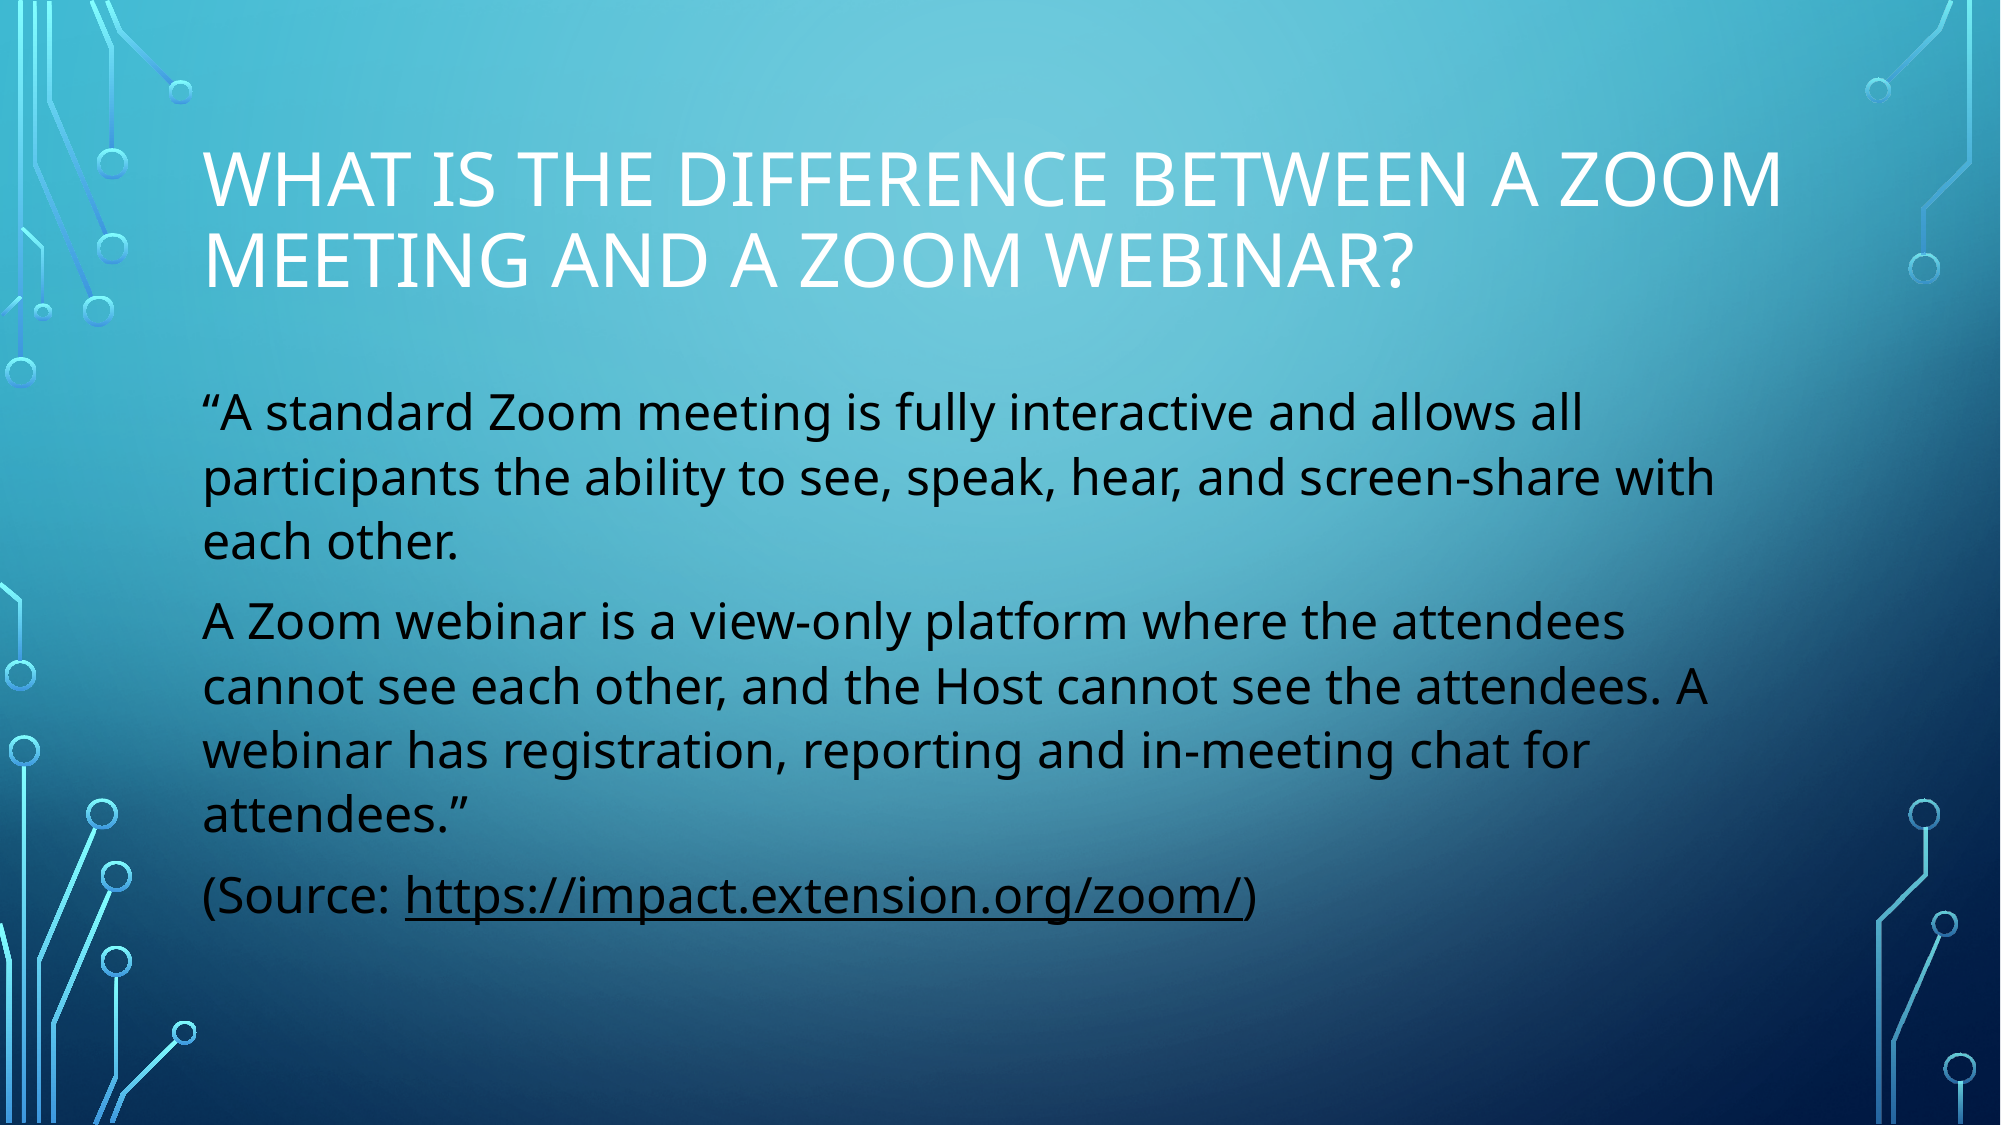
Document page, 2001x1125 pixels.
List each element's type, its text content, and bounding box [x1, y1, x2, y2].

list “A standard Zoom meeting is fully interactive and allows all participants the ability to see, speak, hear, and screen-share with each other. A Zoom webinar is a view-only platform where the attendees cannot see each other, and the Host cannot see the attendees. A webinar has registration, reporting and in-meeting chat for attendees.” (Source: https://impact.extension.org/zoom/) [187, 369, 1813, 950]
title What is the difference between a Zoom meeting and a Zoom webinar? [187, 101, 1813, 344]
